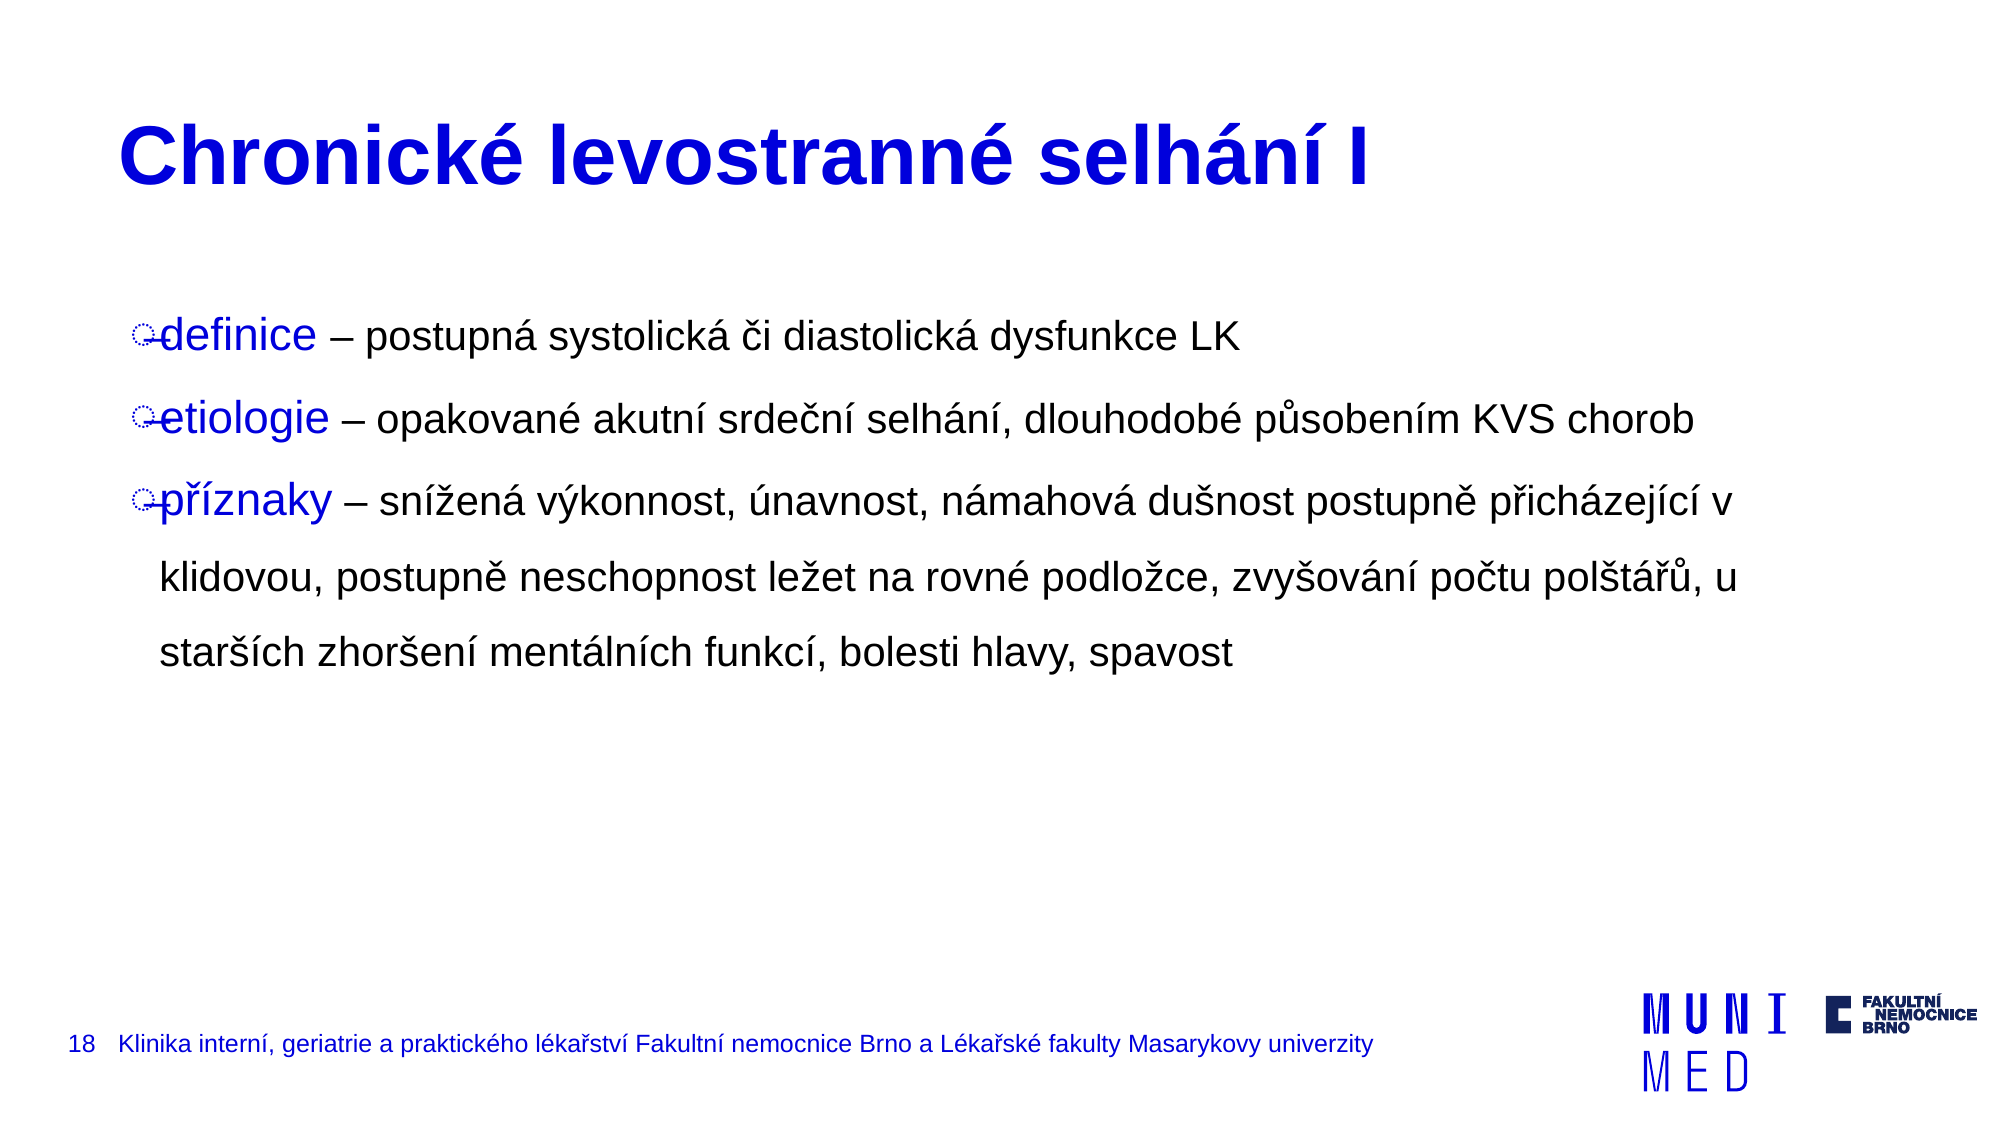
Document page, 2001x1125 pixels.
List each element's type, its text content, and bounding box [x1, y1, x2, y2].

slide_number 18 [67, 1021, 110, 1063]
list definice – postupná systolická či diastolická dysfunkce LK etiologie – opakované akutní srdeční selhání, dlouhodobé působením KVS chorob příznaky – snížená výkonnost, únavnost, námahová dušnost postupně přicházející v klidovou, postupně neschopnost ležet na rovné podložce, zvyšování počtu polštářů, u starších zhoršení mentálních funkcí, bolesti hlavy, spavost [118, 277, 1883, 957]
footer Klinika interní, geriatrie a praktického lékařství Fakultní nemocnice Brno a Lékařské fakulty Masarykovy univerzity [118, 1021, 1418, 1063]
title Chronické levostranné selhání I [118, 118, 1883, 193]
